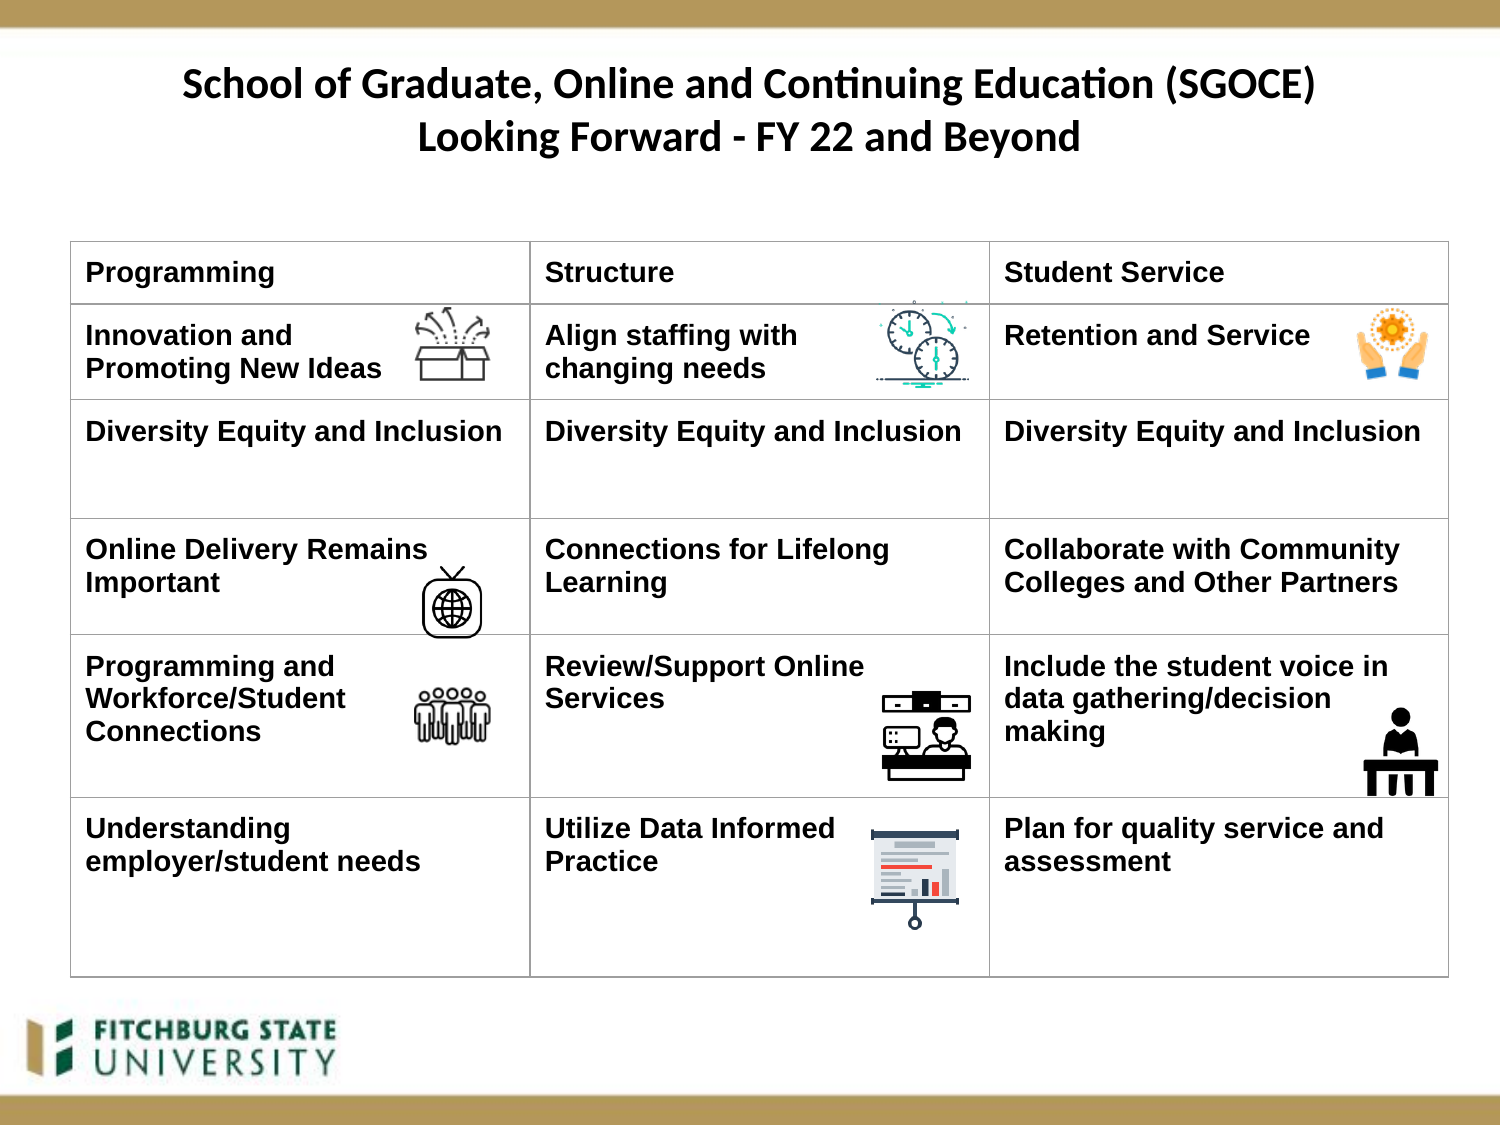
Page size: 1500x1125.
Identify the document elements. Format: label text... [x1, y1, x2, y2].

table_cell Connections for Lifelong Learning [531, 519, 989, 634]
table_cell Include the student voice in data gathering/decision making [990, 635, 1448, 797]
table_cell Diversity Equity and Inclusion [531, 400, 989, 518]
table_cell Diversity Equity and Inclusion [71, 400, 529, 518]
table_cell Diversity Equity and Inclusion [990, 400, 1448, 518]
table_cell Understanding employer/student needs [71, 798, 529, 976]
table_cell Plan for quality service and assessment [990, 798, 1448, 976]
title School of Graduate, Online and Continuing Education (SGOCE) Looking Forward - FY 22 and Beyond [51, 0, 1449, 223]
table_cell Align staffing with changing needs [531, 305, 989, 399]
list [51, 252, 1449, 1000]
table_cell Retention and Service [990, 305, 1448, 399]
table_cell Programming and Workforce/Student Connections [71, 635, 529, 797]
table_cell Collaborate with Community Colleges and Other Partners [990, 519, 1448, 634]
table_cell Review/Support Online Services [531, 635, 989, 797]
table_header Programming [71, 242, 529, 303]
picture [0, 0, 1500, 1125]
table_cell Innovation and Promoting New Ideas [71, 305, 529, 399]
table_cell Utilize Data Informed Practice [531, 798, 989, 976]
table_header Structure [531, 242, 989, 303]
table_header Student Service [990, 242, 1448, 303]
table_cell Online Delivery Remains Important [71, 519, 529, 634]
